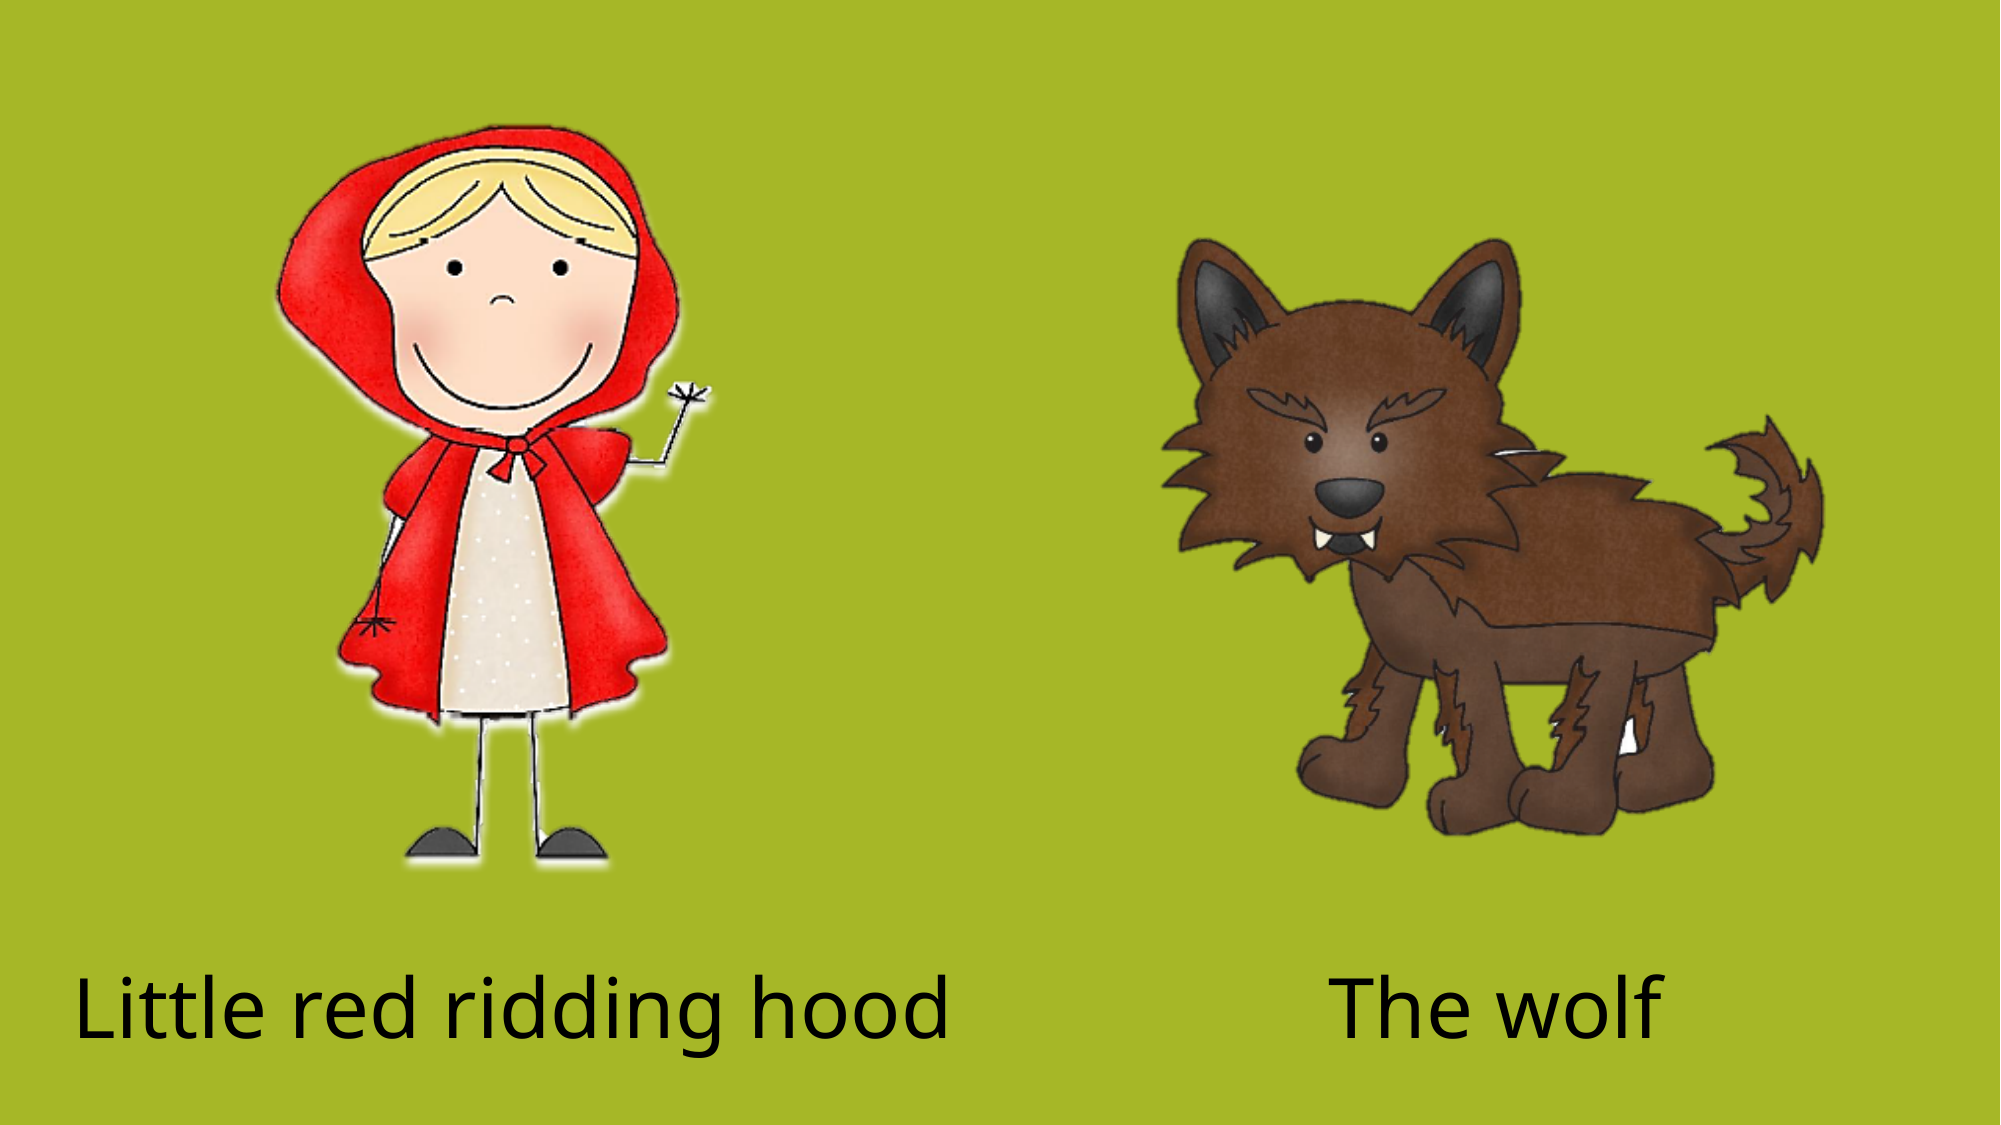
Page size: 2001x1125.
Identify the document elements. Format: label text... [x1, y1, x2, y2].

picture [263, 106, 764, 875]
text_box The wolf [1313, 947, 1678, 1063]
text_box Little red ridding hood [57, 947, 969, 1063]
picture [1126, 203, 1865, 875]
